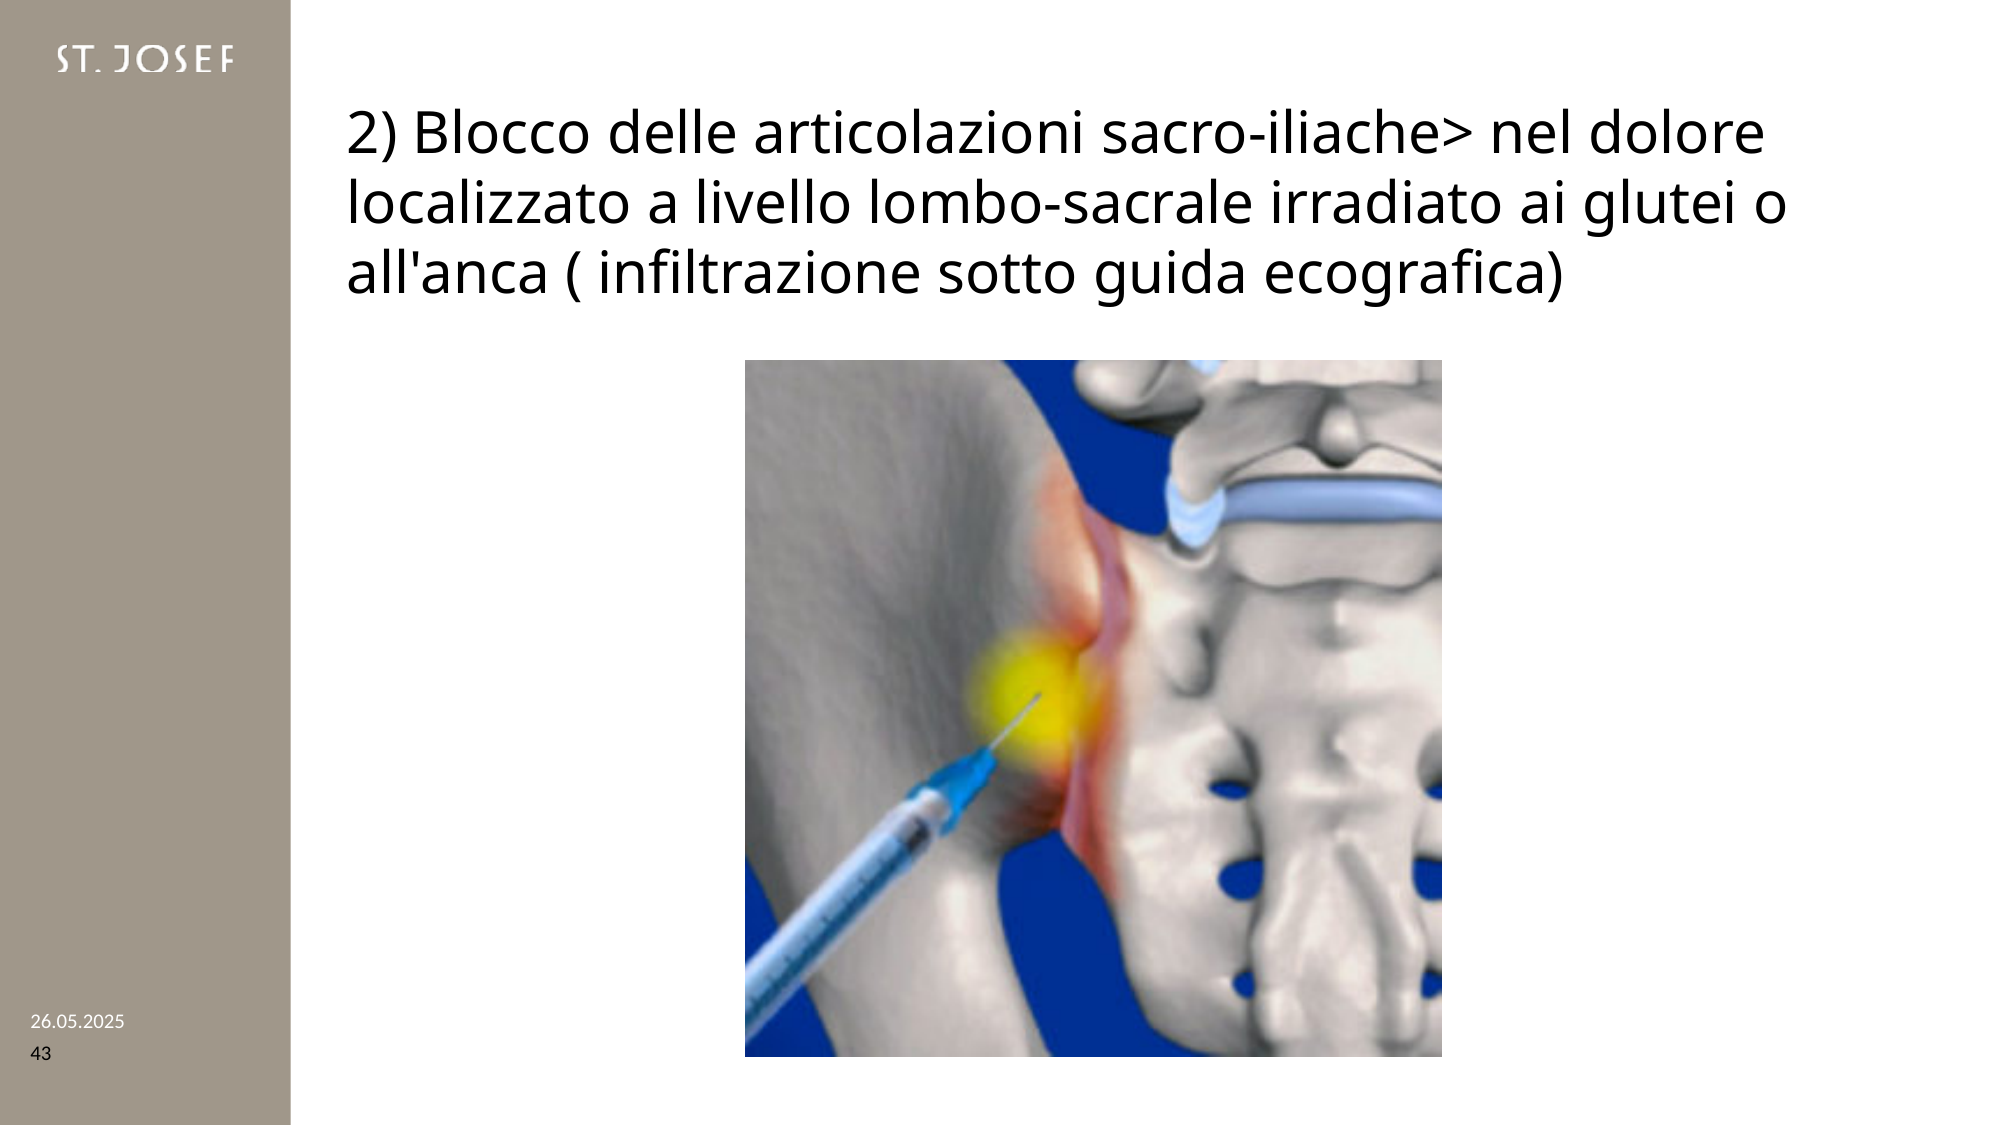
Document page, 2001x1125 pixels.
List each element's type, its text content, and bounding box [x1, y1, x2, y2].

picture [745, 360, 1442, 1057]
text_box 2) Blocco delle articolazioni sacro-iliache> nel dolore localizzato a livello lombo-sacrale irradiato ai glutei o all'anca ( infiltrazione sotto guida ecografica) [331, 87, 1900, 851]
